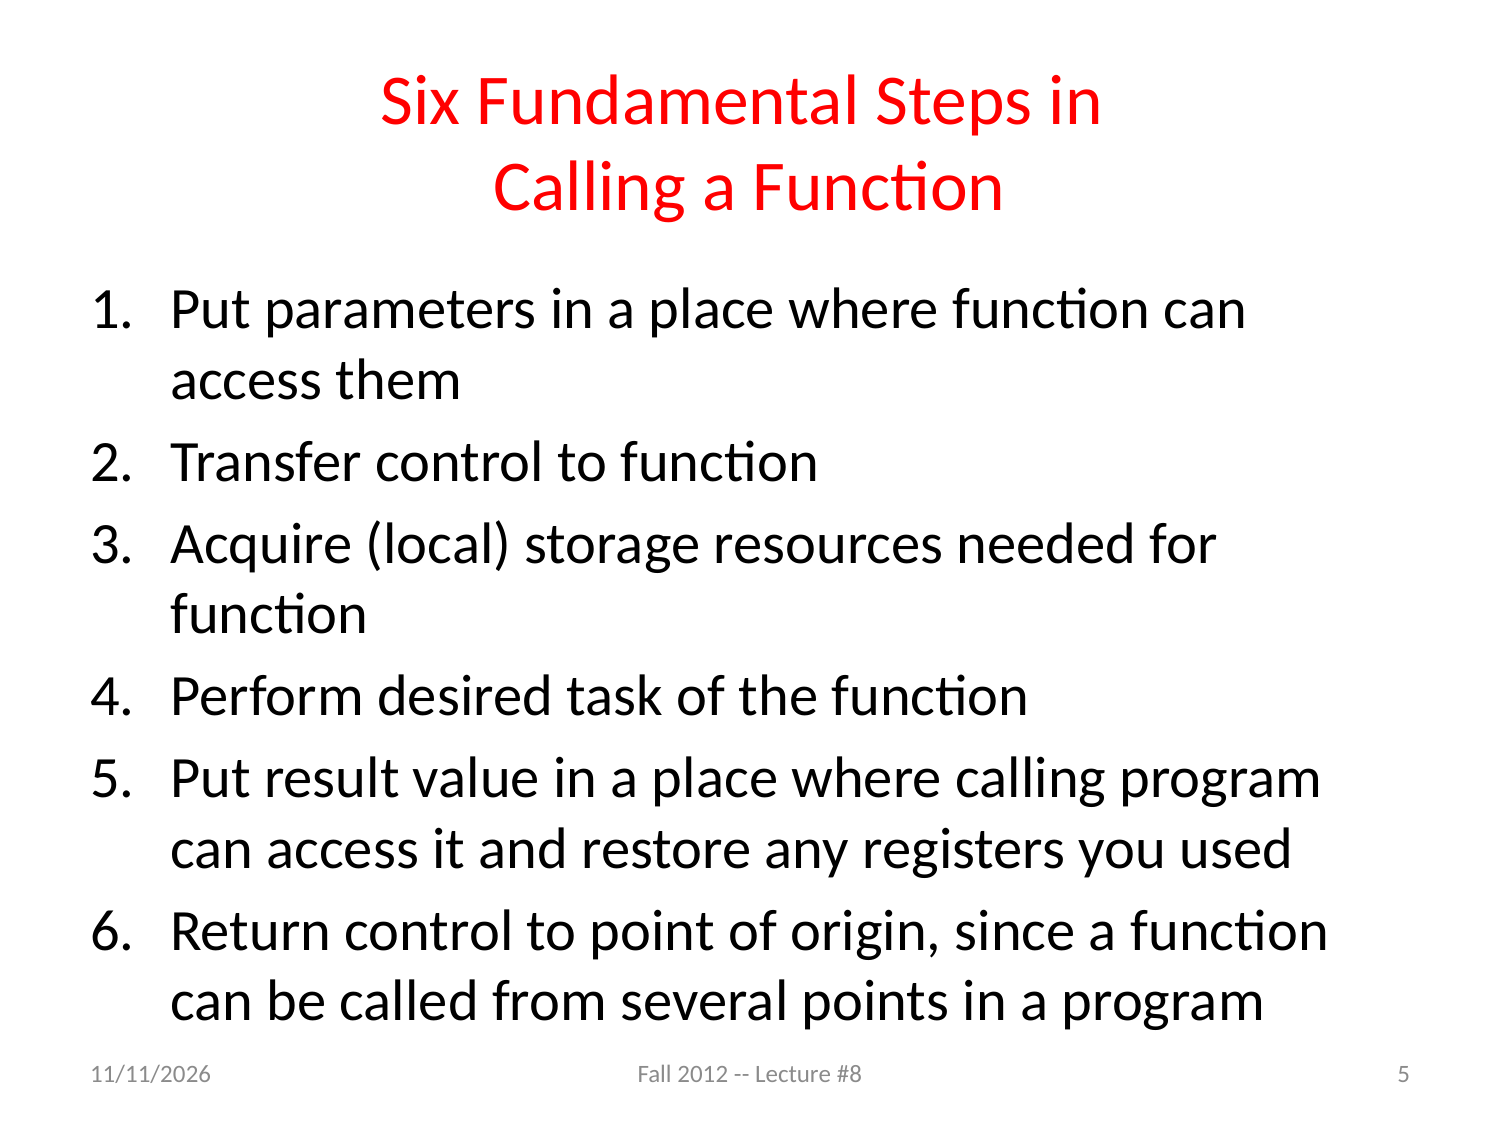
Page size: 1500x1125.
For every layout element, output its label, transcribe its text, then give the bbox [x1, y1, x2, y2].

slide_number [75, 1042, 425, 1103]
footer Fall 2012 -- Lecture #8 [512, 1042, 988, 1103]
slide_number 5 [1074, 1042, 1425, 1103]
list Put parameters in a place where function can access them Transfer control to function Acquire (local) storage resources needed for function Perform desired task of the function Put result value in a place where calling program can access it and restore any registers you used Return control to point of origin, since a function can be called from several points in a program [75, 262, 1425, 1048]
title Six Fundamental Steps in Calling a Function [75, 45, 1425, 233]
